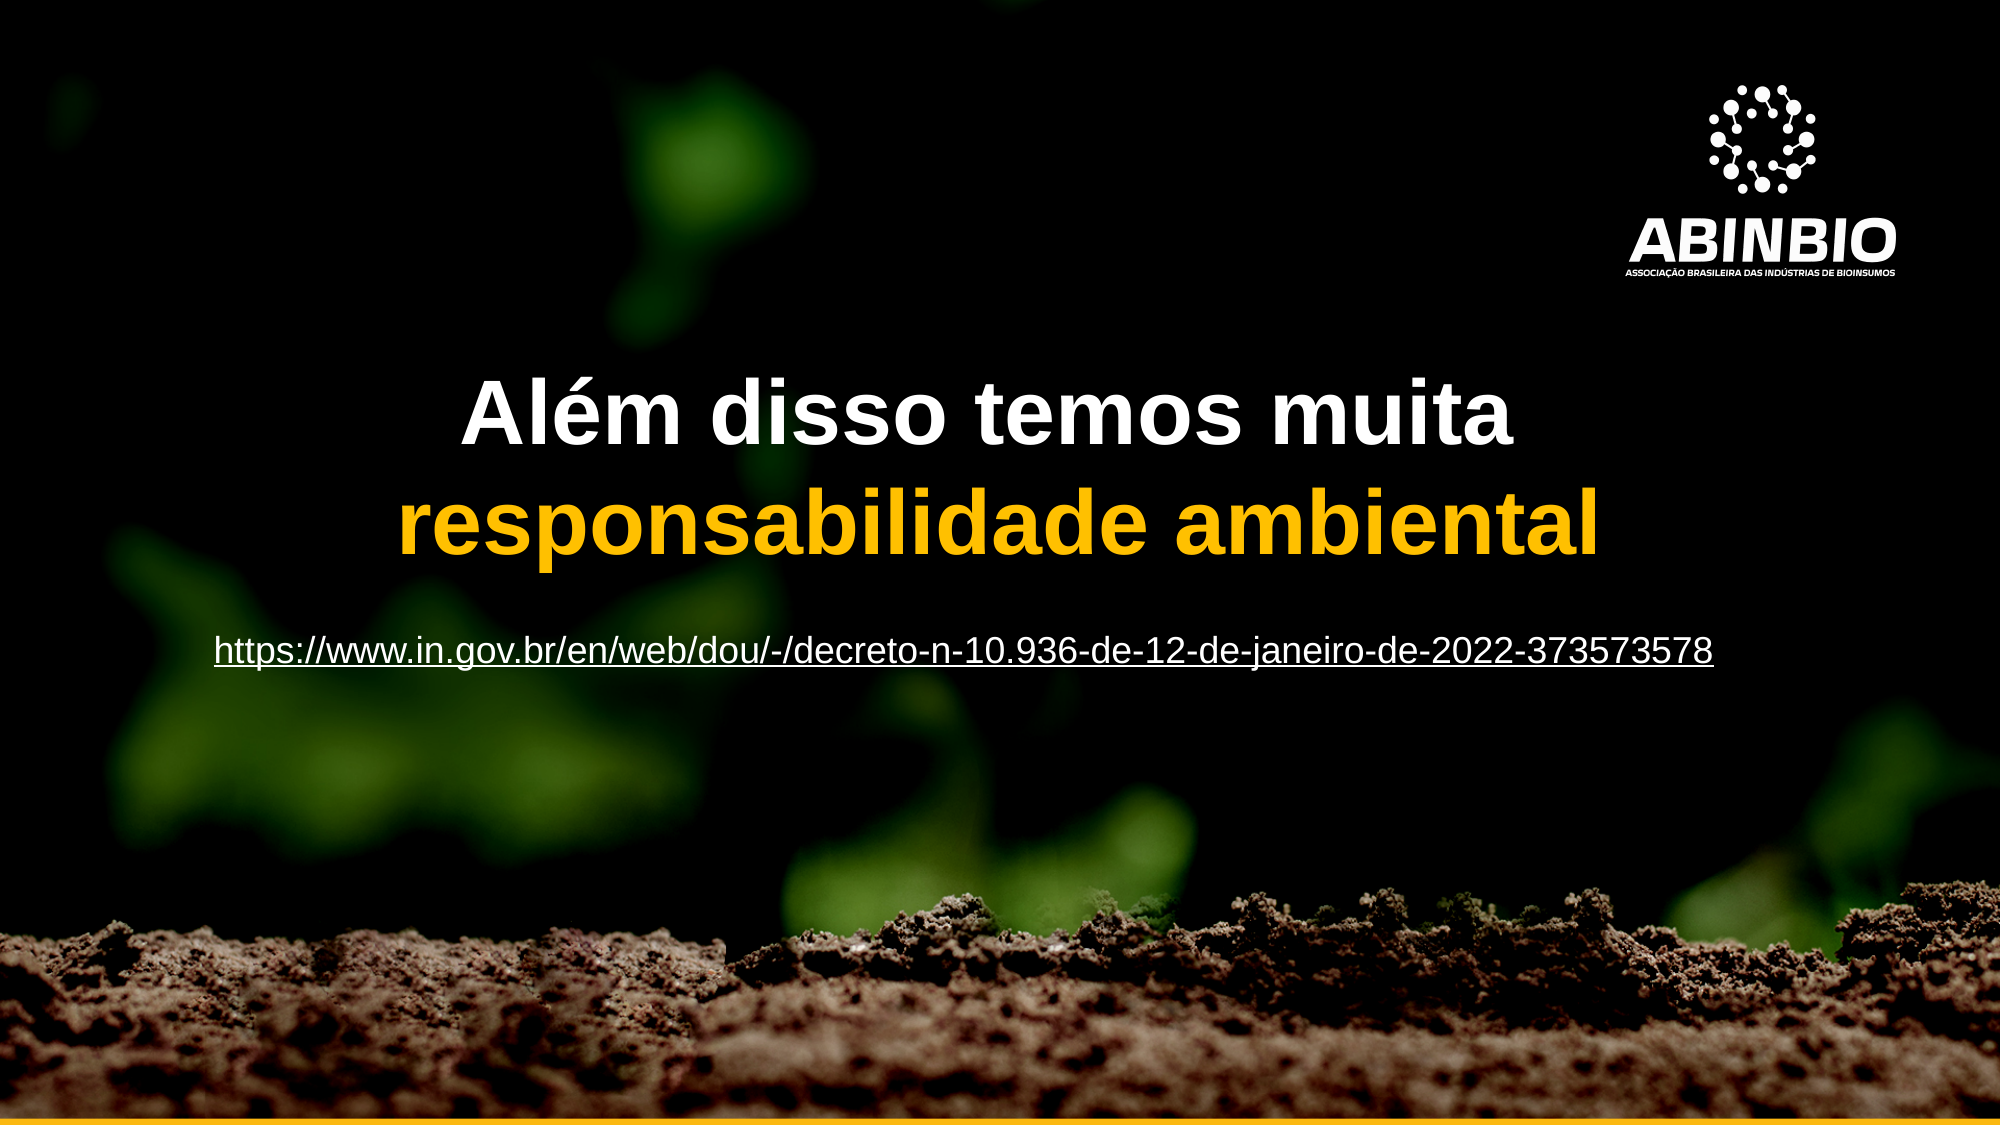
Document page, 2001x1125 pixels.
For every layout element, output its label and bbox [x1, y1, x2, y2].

picture [0, 0, 2000, 1119]
text_box [0, 1119, 2000, 1125]
